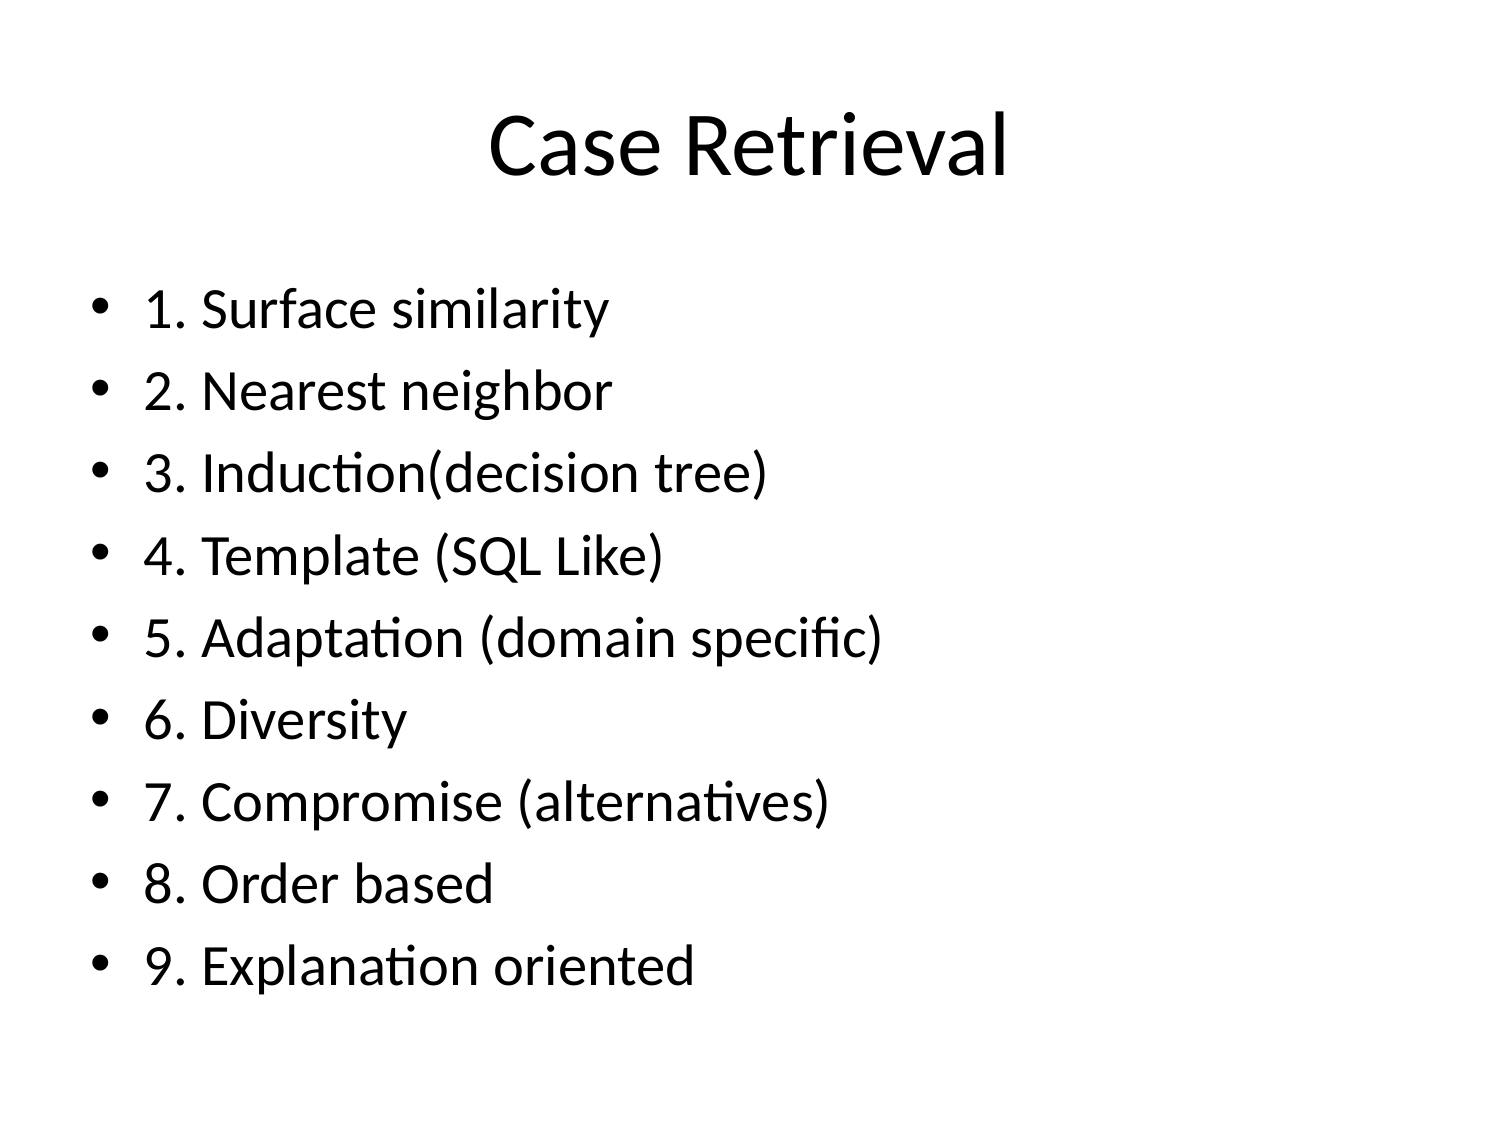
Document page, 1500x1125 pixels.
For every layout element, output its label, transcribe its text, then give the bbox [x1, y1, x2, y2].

list 1. Surface similarity 2. Nearest neighbor 3. Induction(decision tree) 4. Template (SQL Like) 5. Adaptation (domain specific) 6. Diversity 7. Compromise (alternatives) 8. Order based 9. Explanation oriented [75, 262, 1425, 1005]
title Case Retrieval [75, 45, 1425, 233]
